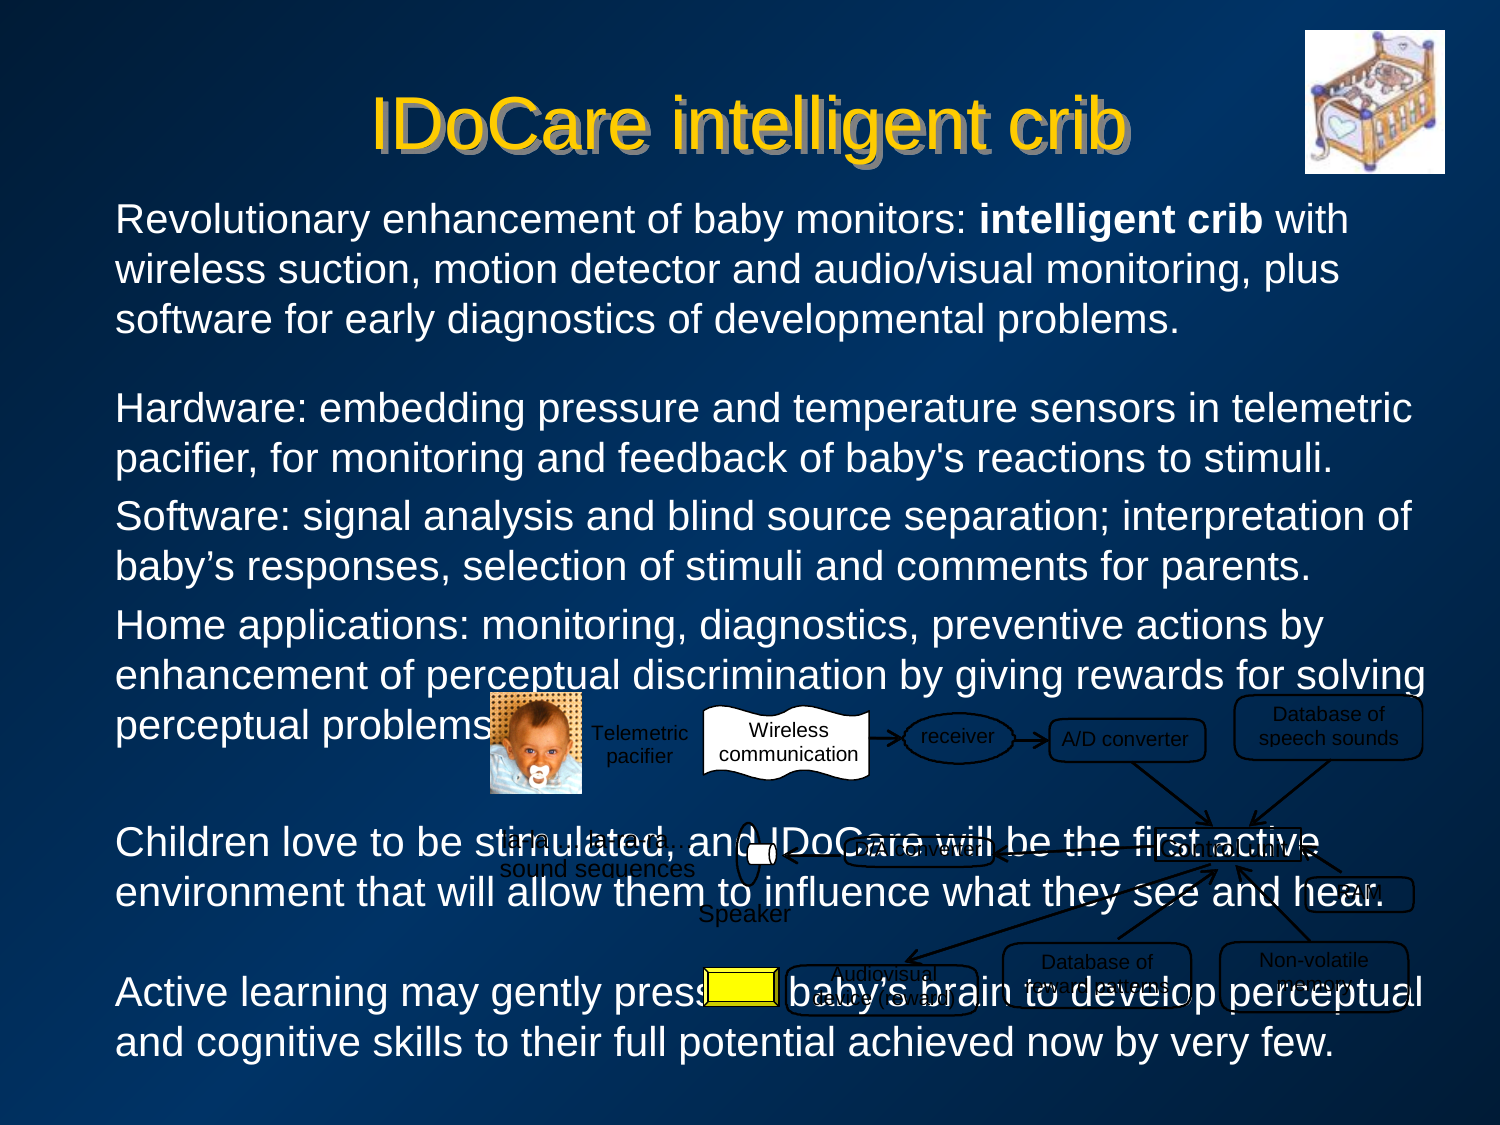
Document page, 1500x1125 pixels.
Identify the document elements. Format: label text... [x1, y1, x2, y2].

picture [489, 692, 1424, 1037]
title IDoCare intelligent crib [112, 78, 1299, 161]
picture [1304, 30, 1445, 174]
text_box Hardware: embedding pressure and temperature sensors in telemetric pacifier, for monitoring and feedback of baby's reactions to stimuli. Software: signal analysis and blind source separation; interpretation of baby’s responses, selection of stimuli and comments for parents. Home applications: monitoring, diagnostics, preventive actions by enhancement of perceptual discrimination by giving rewards for solving perceptual problems. Children love to be stimulated, and IDoCare will be the first active environment that will allow them to influence what they see and hear. Active learning may gently pressure baby’s brain to develop perceptual and cognitive skills to their full potential achieved now by very few. [100, 373, 1459, 1083]
subtitle Revolutionary enhancement of baby monitors: intelligent crib with wireless suction, motion detector and audio/visual monitoring, plus software for early diagnostics of developmental problems. [100, 184, 1471, 374]
